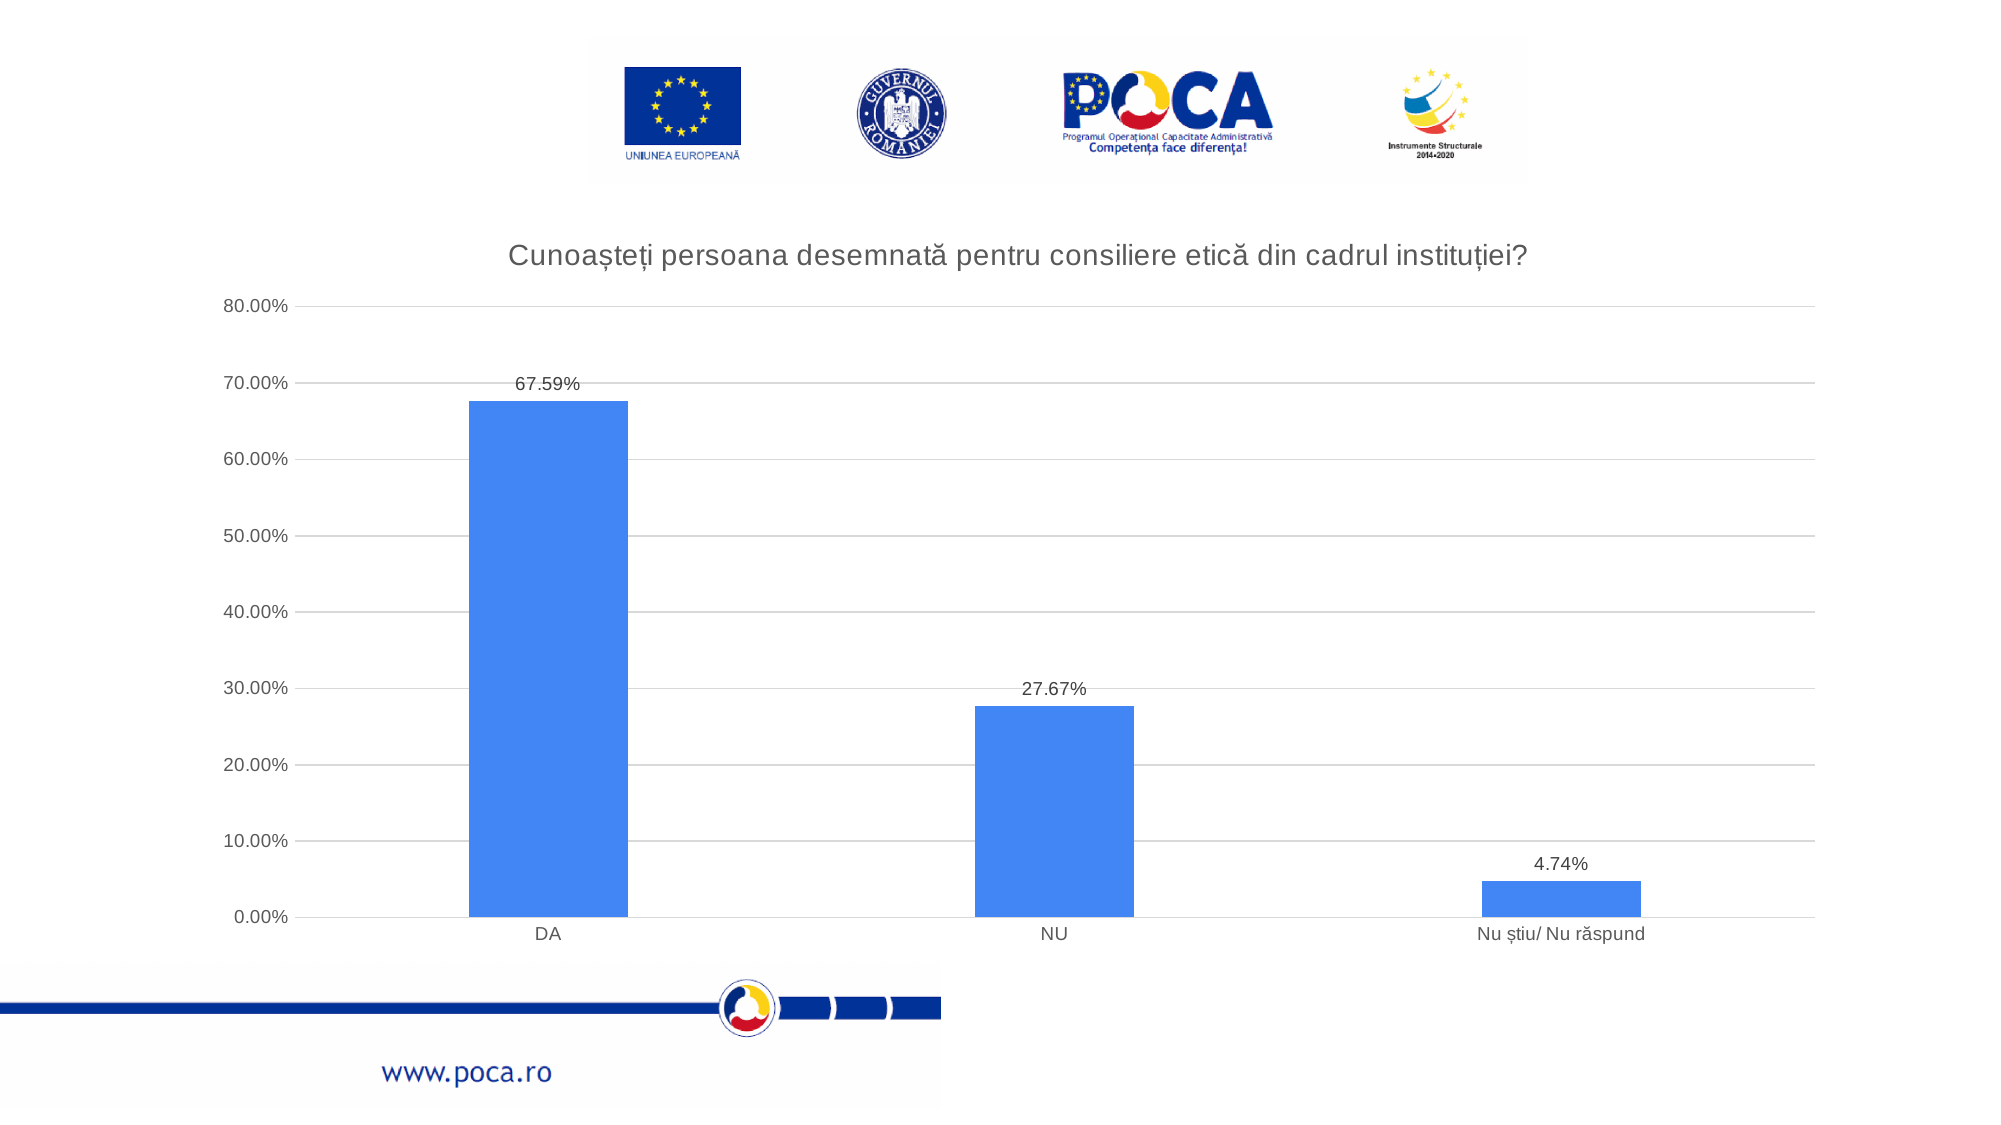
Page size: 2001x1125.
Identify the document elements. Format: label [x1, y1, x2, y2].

picture [587, 37, 1527, 185]
chart [189, 207, 1849, 961]
picture [0, 961, 941, 1108]
